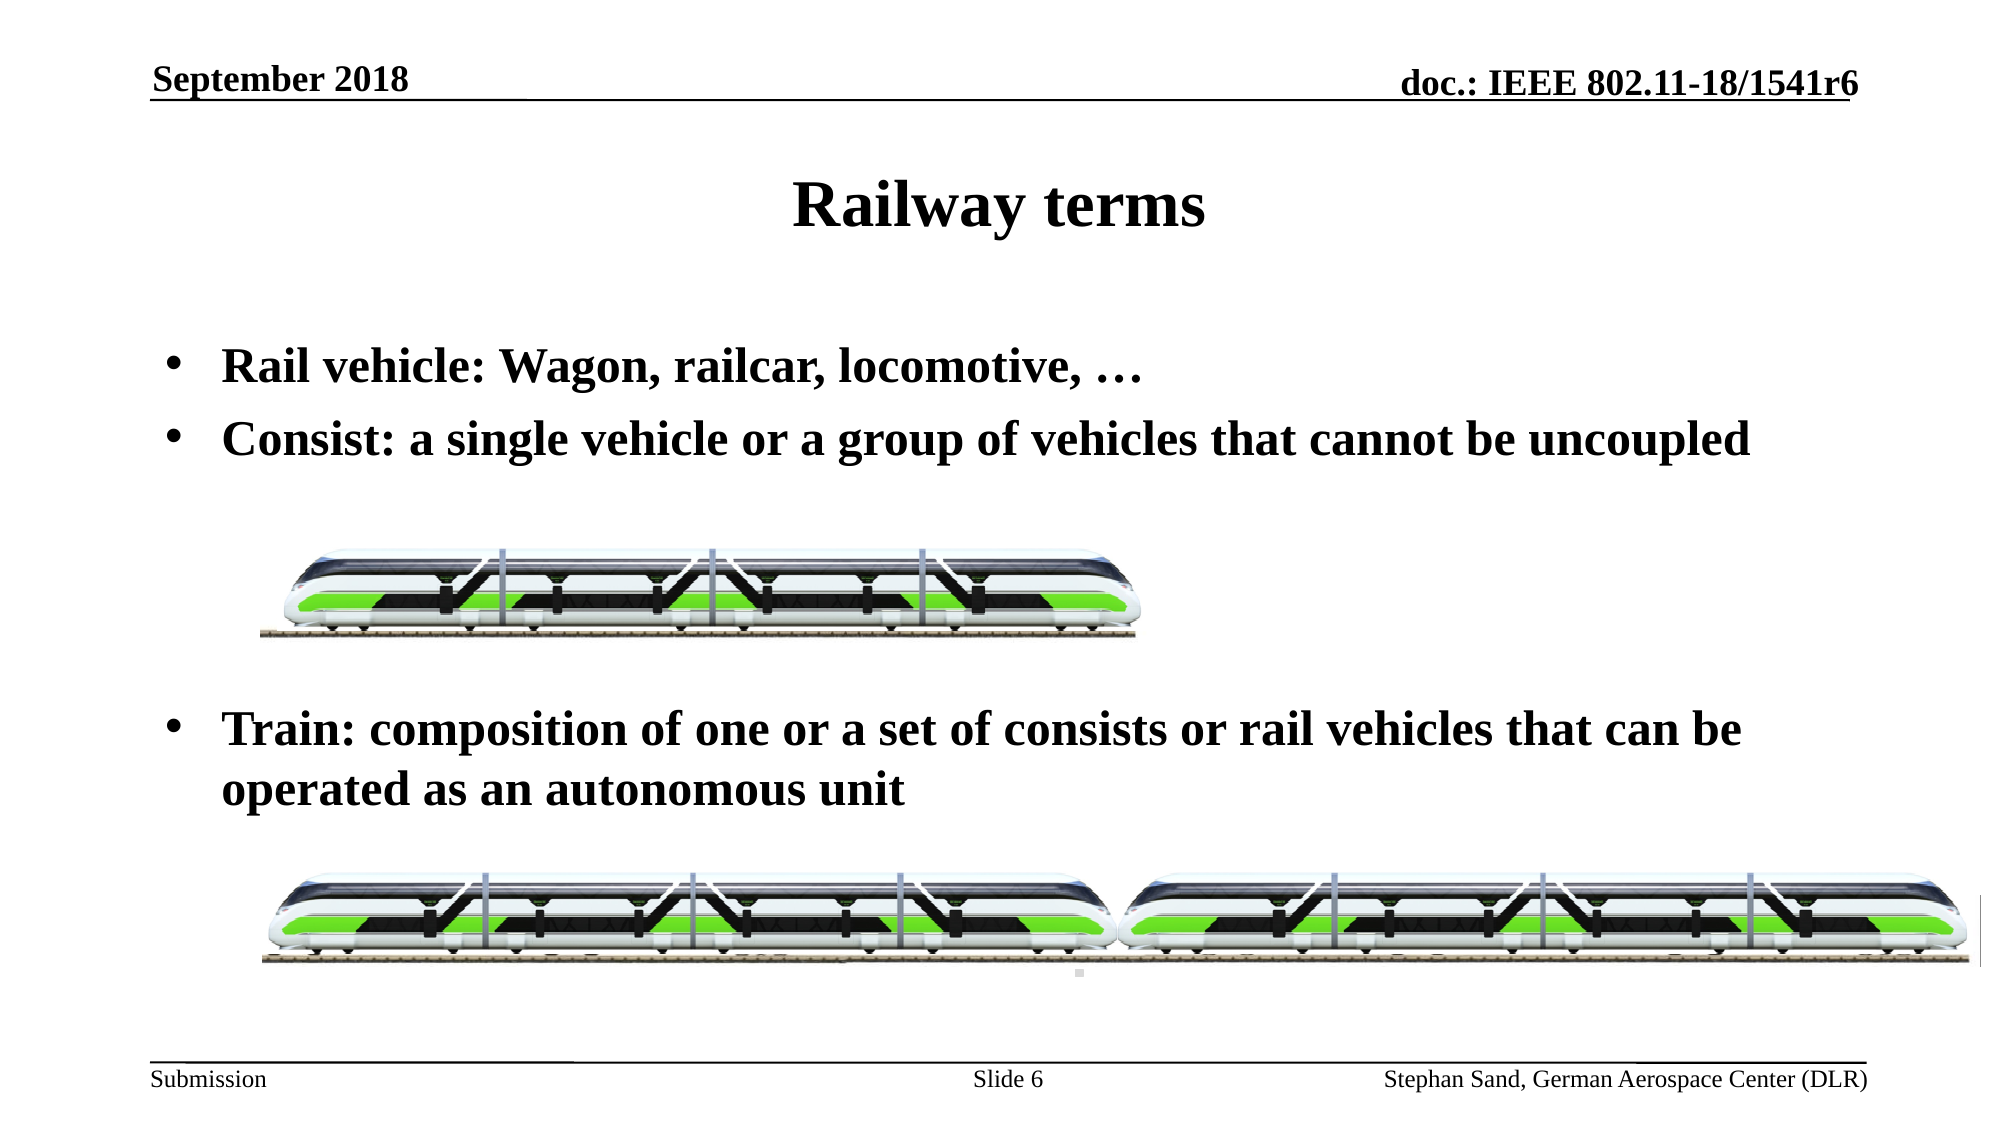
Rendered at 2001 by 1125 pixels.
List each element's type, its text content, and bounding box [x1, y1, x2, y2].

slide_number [152, 54, 563, 100]
slide_number Slide 6 [950, 1061, 1067, 1123]
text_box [262, 869, 1981, 967]
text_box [260, 544, 1147, 646]
list Rail vehicle: Wagon, railcar, locomotive, … Consist: a single vehicle or a group of vehicles that cannot be uncoupled Train: composition of one or a set of consists or rail vehicles that can be operated as an autonomous unit [149, 324, 1850, 1000]
title Railway terms [149, 112, 1850, 288]
footer Stephan Sand, German Aerospace Center (DLR) [1171, 1061, 1869, 1093]
